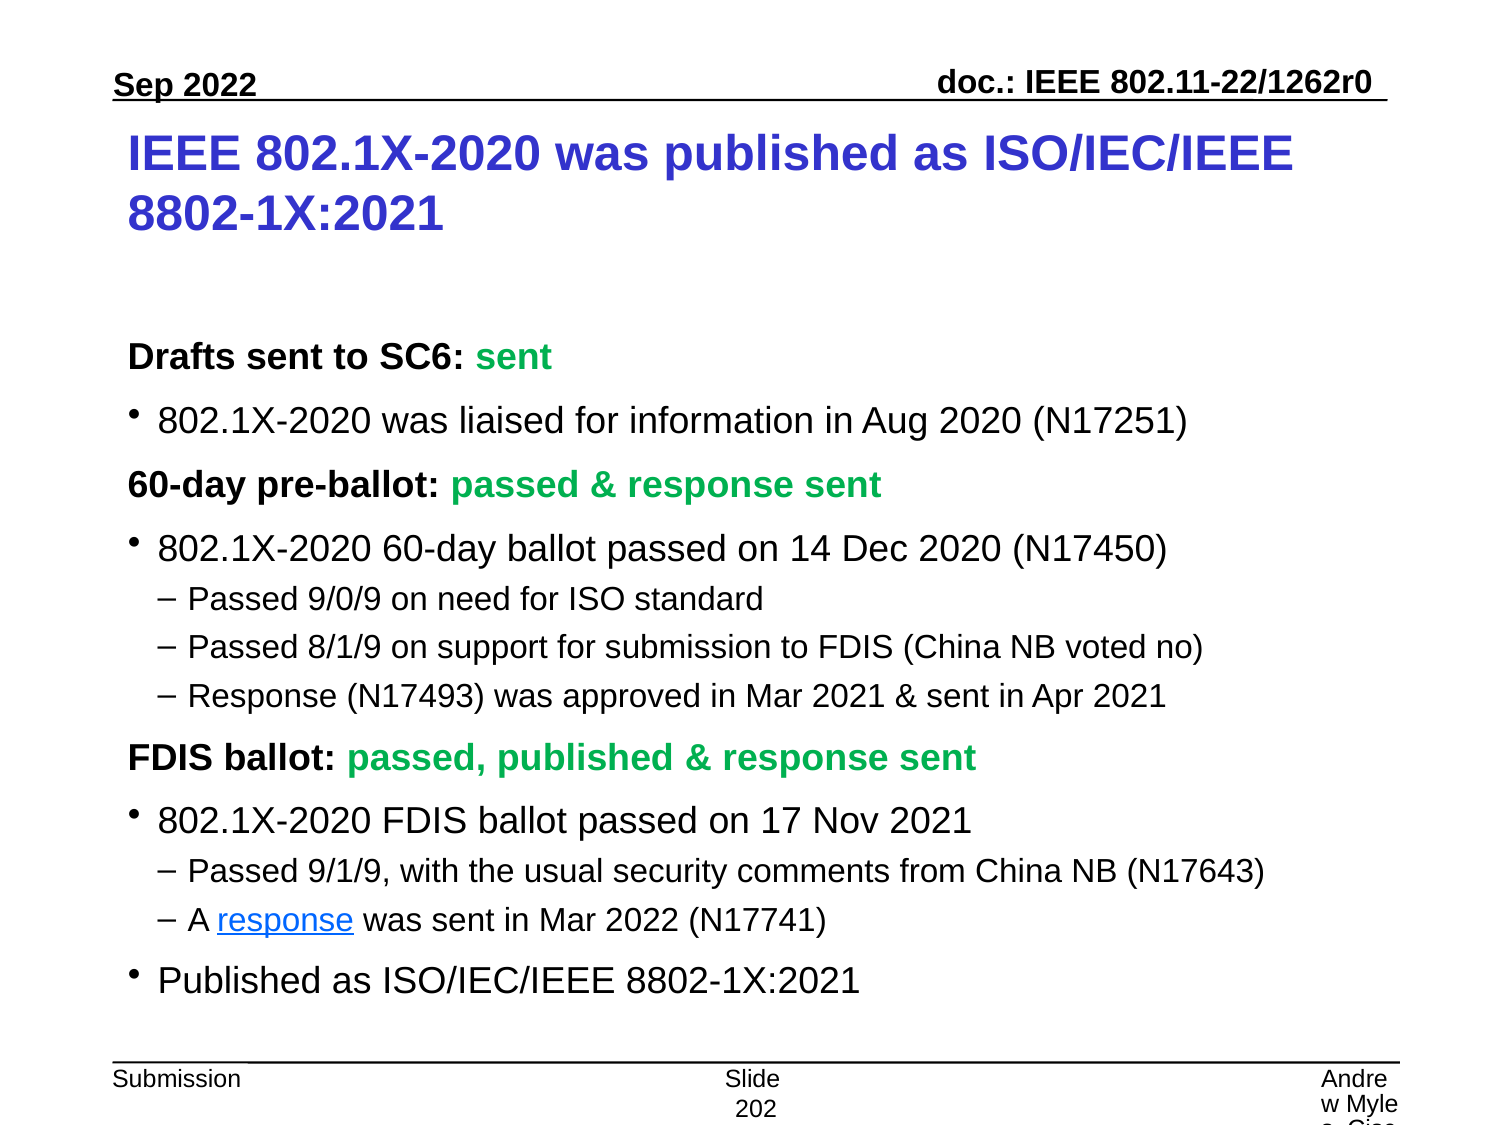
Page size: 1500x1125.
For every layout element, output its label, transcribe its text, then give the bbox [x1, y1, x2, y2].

title IEEE 802.1X-2020 was published as ISO/IEC/IEEE 8802-1X:2021 [112, 112, 1388, 288]
list Drafts sent to SC6: sent 802.1X-2020 was liaised for information in Aug 2020 (N17251) 60-day pre-ballot: passed & response sent 802.1X-2020 60-day ballot passed on 14 Dec 2020 (N17450) Passed 9/0/9 on need for ISO standard Passed 8/1/9 on support for submission to FDIS (China NB voted no) Response (N17493) was approved in Mar 2021 & sent in Apr 2021 FDIS ballot: passed, published & response sent 802.1X-2020 FDIS ballot passed on 17 Nov 2021 Passed 9/1/9, with the usual security comments from China NB (N17643) A response was sent in Mar 2022 (N17741) Published as ISO/IEC/IEEE 8802-1X:2021 [112, 324, 1388, 1000]
footer Andrew Myles, Cisco [1320, 1061, 1402, 1093]
slide_number Slide 202 [709, 1061, 803, 1093]
